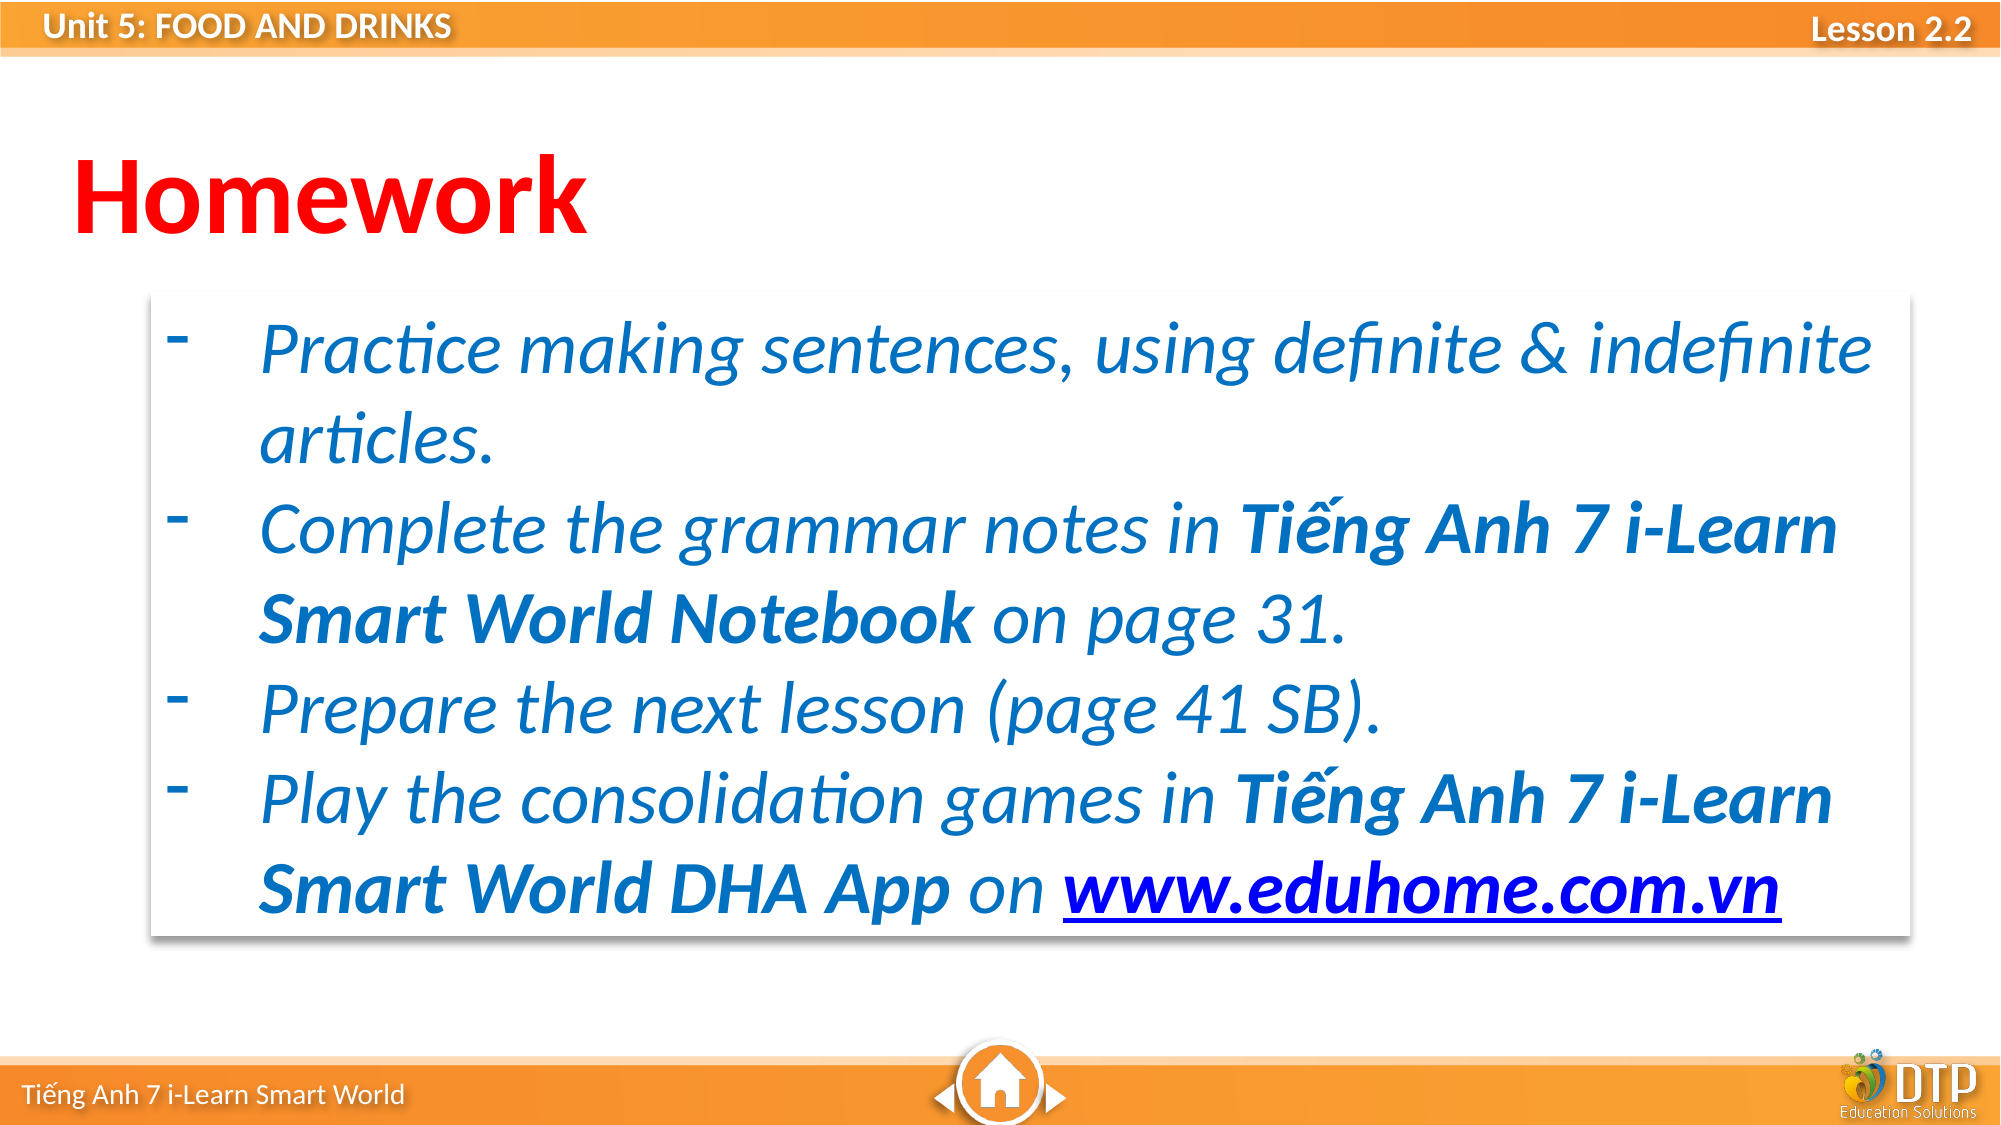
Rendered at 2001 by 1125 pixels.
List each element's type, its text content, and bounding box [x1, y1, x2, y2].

text_box Homework [57, 113, 604, 264]
picture [0, 2, 2001, 1125]
text_box Practice making sentences, using definite & indefinite articles. Complete the grammar notes in Tiếng Anh 7 i-Learn Smart World Notebook on page 31. Prepare the next lesson (page 41 SB). Play the consolidation games in Tiếng Anh 7 i-Learn Smart World DHA App on www.eduhome.com.vn [151, 291, 1911, 936]
